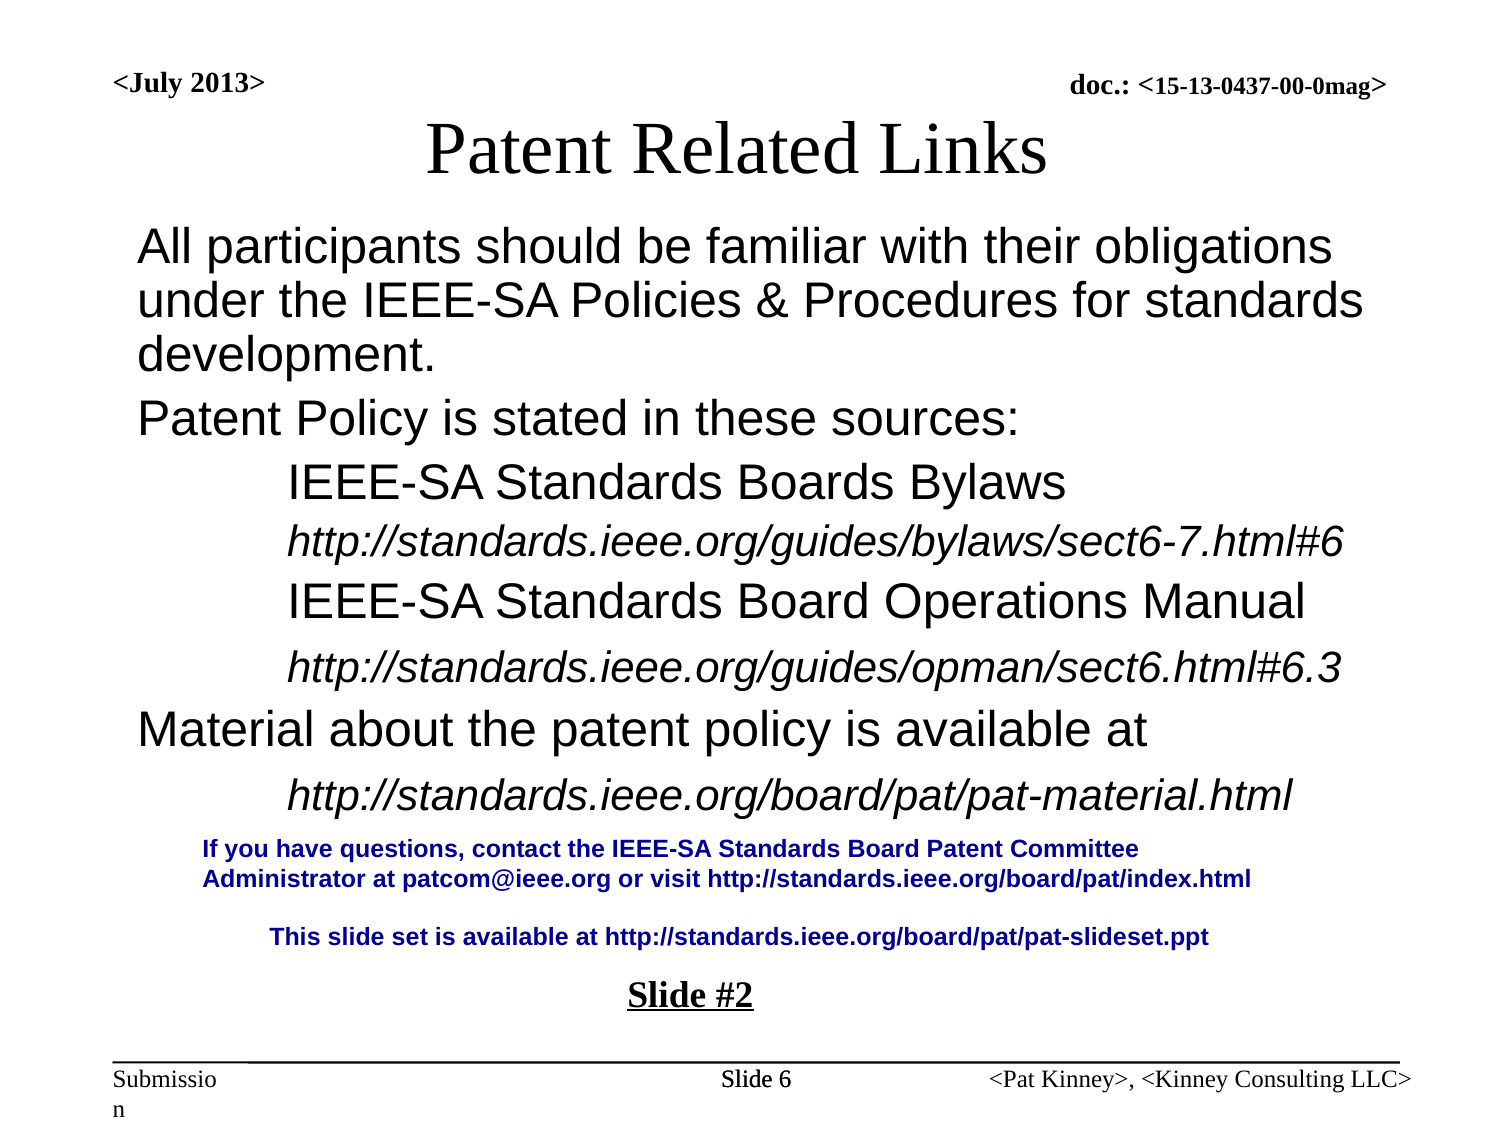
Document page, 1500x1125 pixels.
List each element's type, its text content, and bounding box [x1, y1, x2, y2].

text_box Slide 6 [675, 1062, 838, 1093]
text_box Slide #2 [612, 962, 769, 1023]
title Patent Related Links [99, 50, 1375, 212]
list All participants should be familiar with their obligations under the IEEE-SA Policies & Procedures for standards development. Patent Policy is stated in these sources: IEEE-SA Standards Boards Bylaws http://standards.ieee.org/guides/bylaws/sect6-7.html#6 IEEE-SA Standards Board Operations Manual http://standards.ieee.org/guides/opman/sect6.html#6.3 Material about the patent policy is available at http://standards.ieee.org/board/pat/pat-material.html [0, 212, 1475, 825]
text_box If you have questions, contact the IEEE-SA Standards Board Patent Committee Administrator at patcom@ieee.org or visit http://standards.ieee.org/board/pat/index.html This slide set is available at http://standards.ieee.org/board/pat/pat-slideset.ppt [187, 824, 1300, 958]
footer <Pat Kinney>, <Kinney Consulting LLC> [899, 1061, 1413, 1093]
